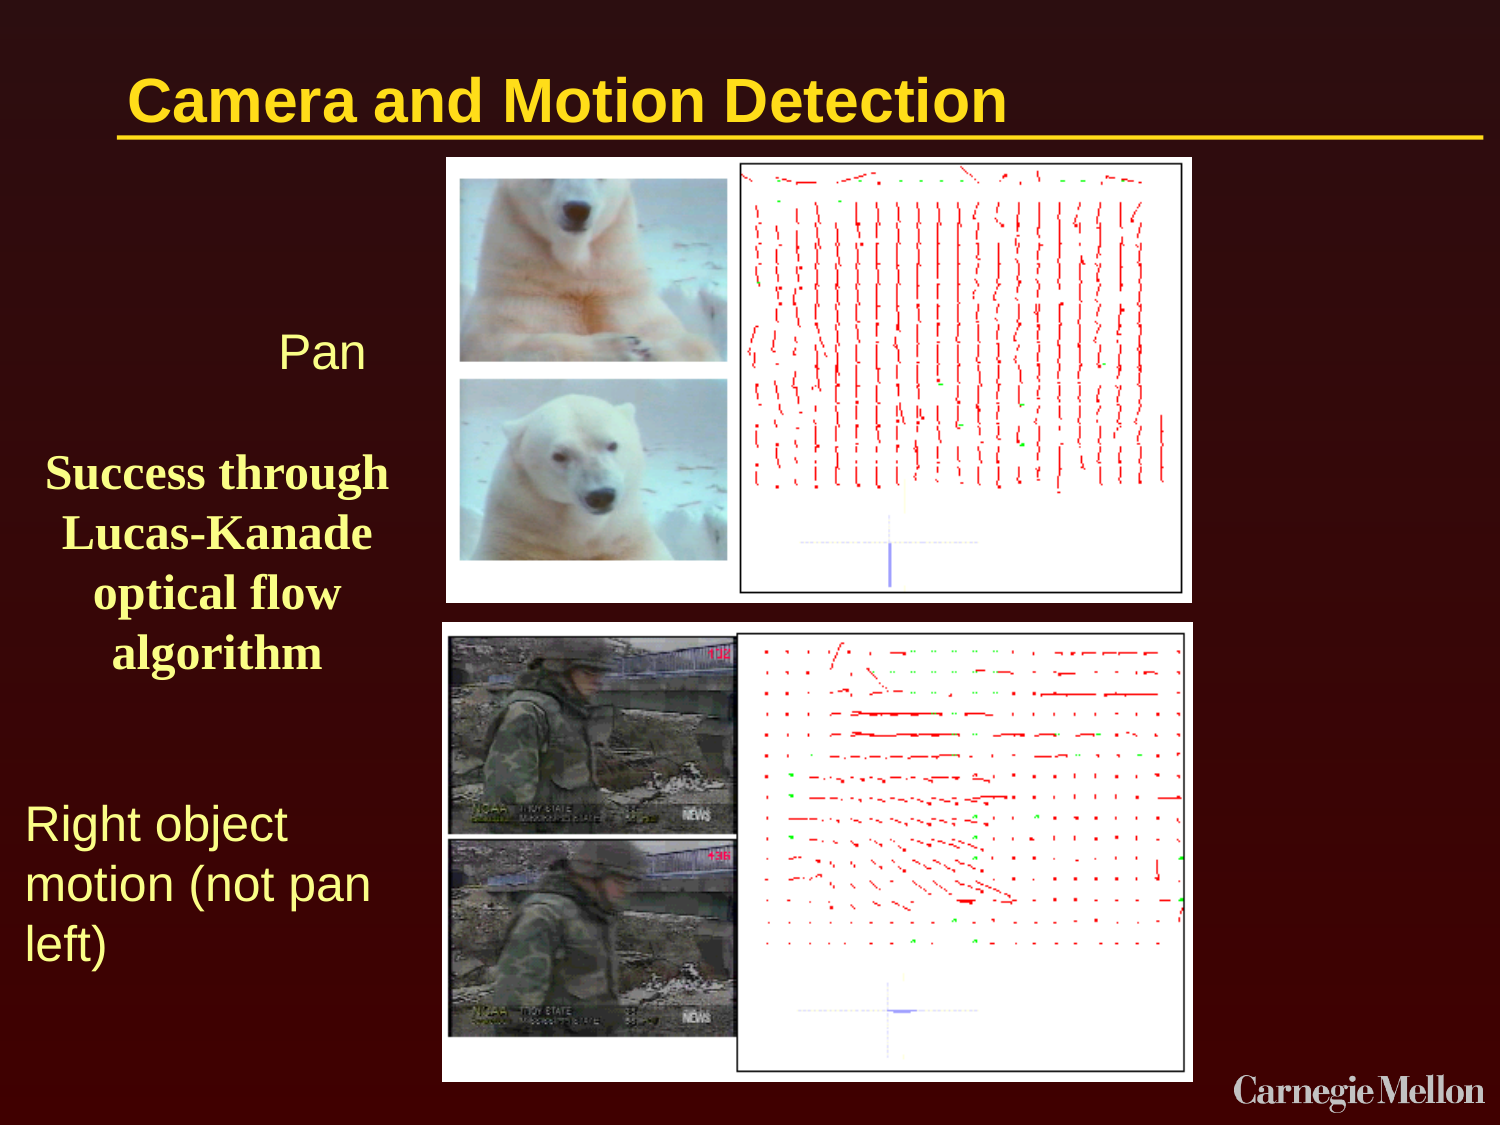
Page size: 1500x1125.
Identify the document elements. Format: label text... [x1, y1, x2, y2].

title Camera and Motion Detection [111, 26, 1388, 168]
picture [445, 157, 1192, 604]
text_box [441, 622, 1193, 1082]
text_box Right object motion (not pan left) [9, 783, 436, 979]
text_box Pan [263, 312, 383, 388]
text_box Success through Lucas-Kanade optical flow algorithm [22, 431, 413, 687]
picture [1234, 1074, 1485, 1114]
